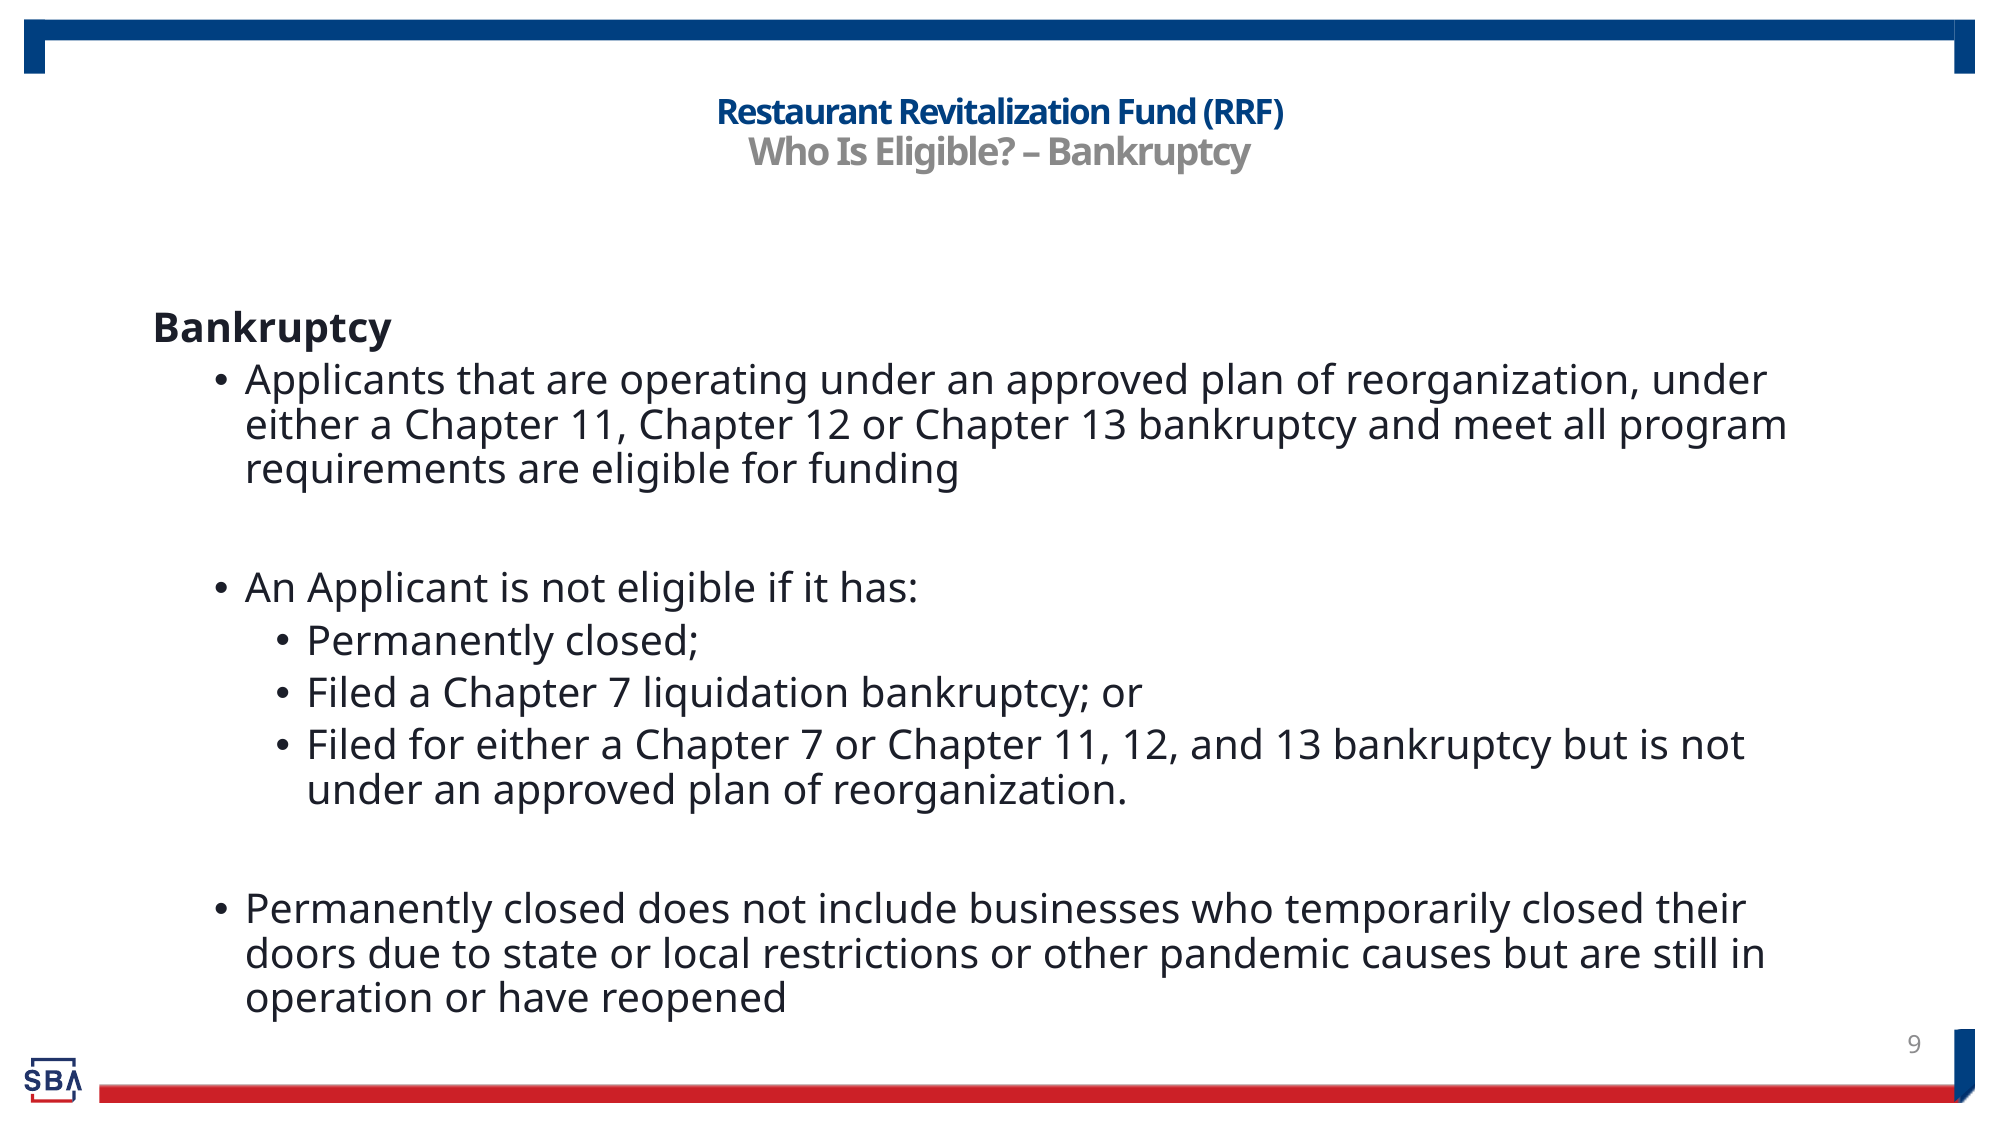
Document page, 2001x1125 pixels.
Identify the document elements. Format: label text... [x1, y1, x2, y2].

title Restaurant Revitalization Fund (RRF) Who Is Eligible? – Bankruptcy [137, 87, 1863, 230]
slide_number 9 [1486, 1016, 1937, 1076]
list Bankruptcy Applicants that are operating under an approved plan of reorganization, under either a Chapter 11, Chapter 12 or Chapter 13 bankruptcy and meet all program requirements are eligible for funding An Applicant is not eligible if it has: Permanently closed; Filed a Chapter 7 liquidation bankruptcy; or Filed for either a Chapter 7 or Chapter 11, 12, and 13 bankruptcy but is not under an approved plan of reorganization. Permanently closed does not include businesses who temporarily closed their doors due to state or local restrictions or other pandemic causes but are still in operation or have reopened [137, 299, 1863, 1038]
